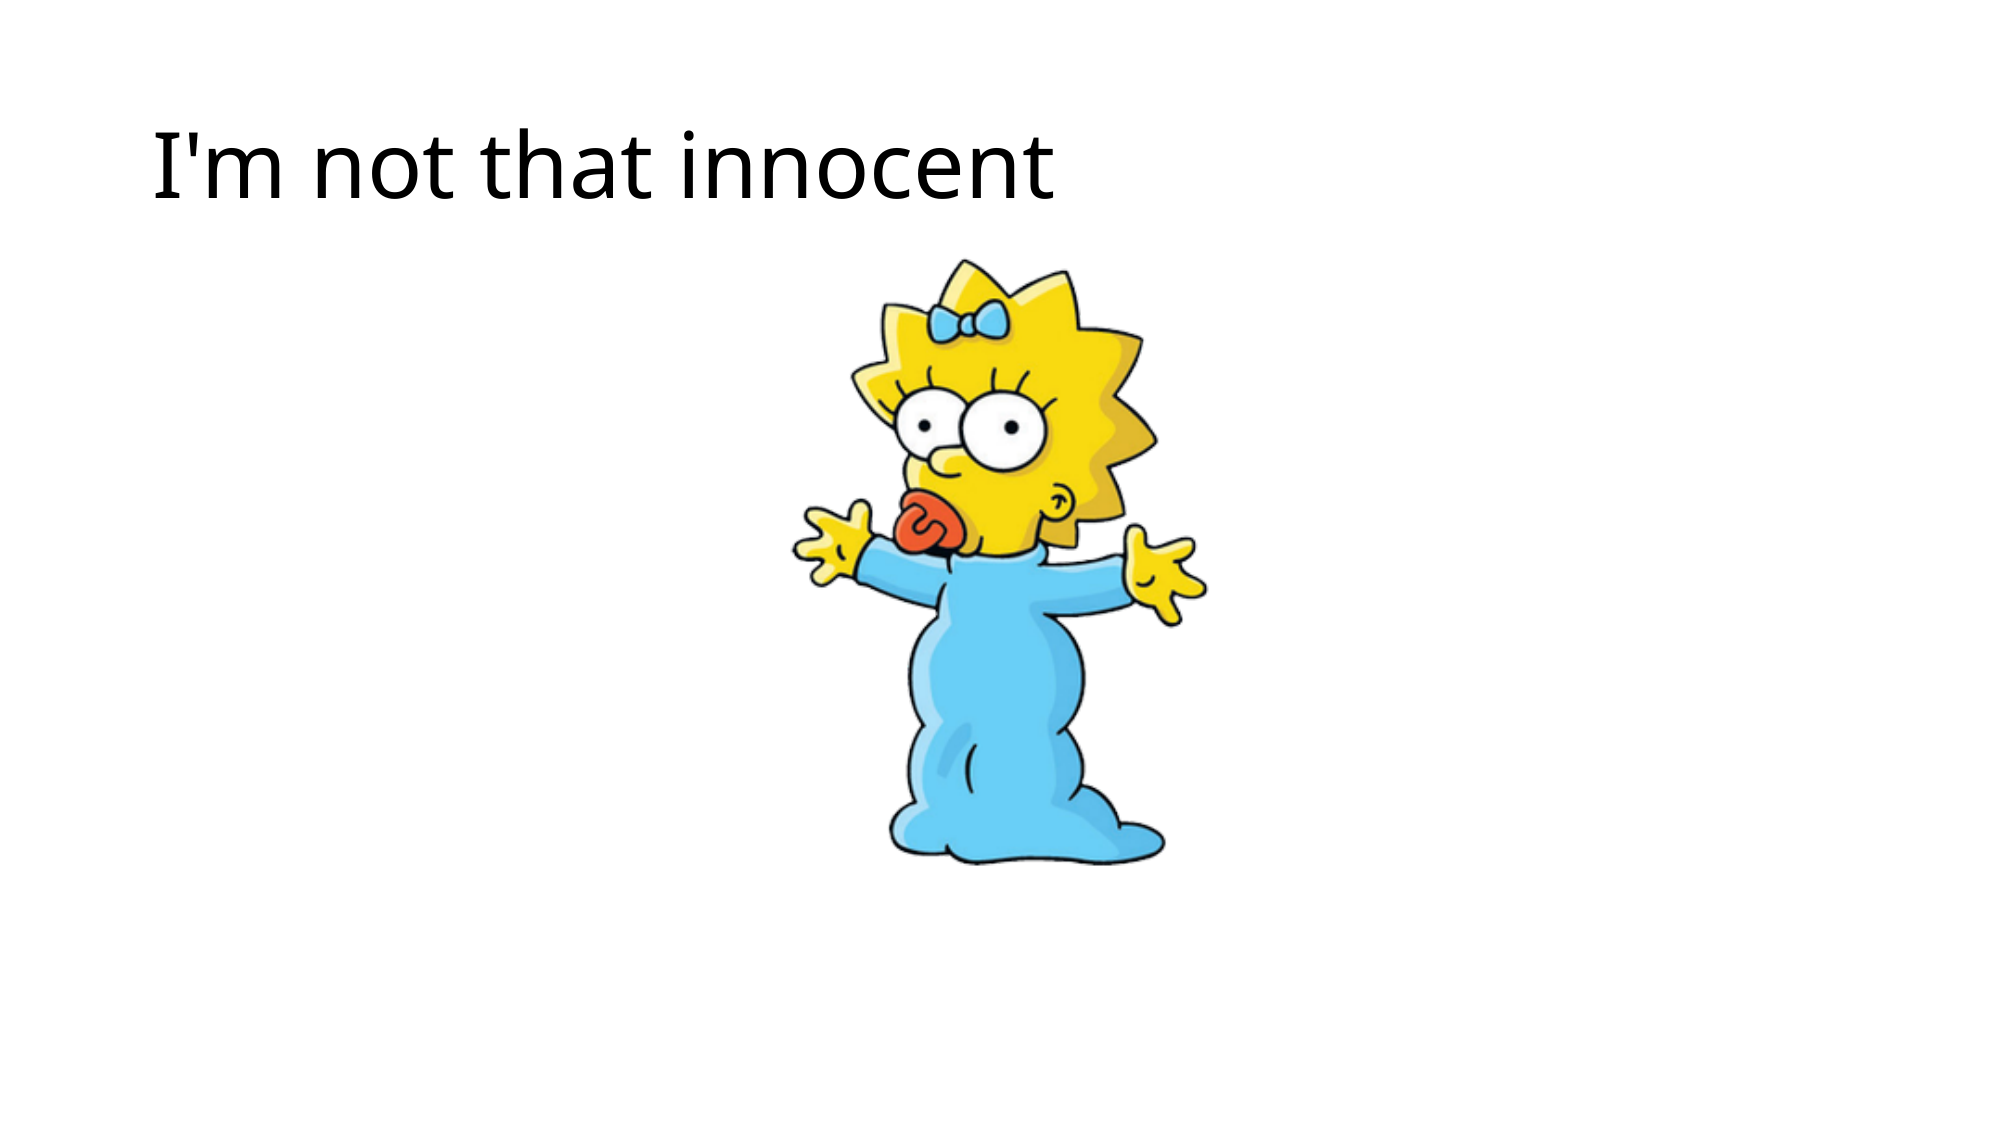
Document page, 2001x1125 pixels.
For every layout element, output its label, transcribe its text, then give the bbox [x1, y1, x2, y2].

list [782, 247, 1218, 877]
title I'm not that innocent [137, 59, 1863, 278]
